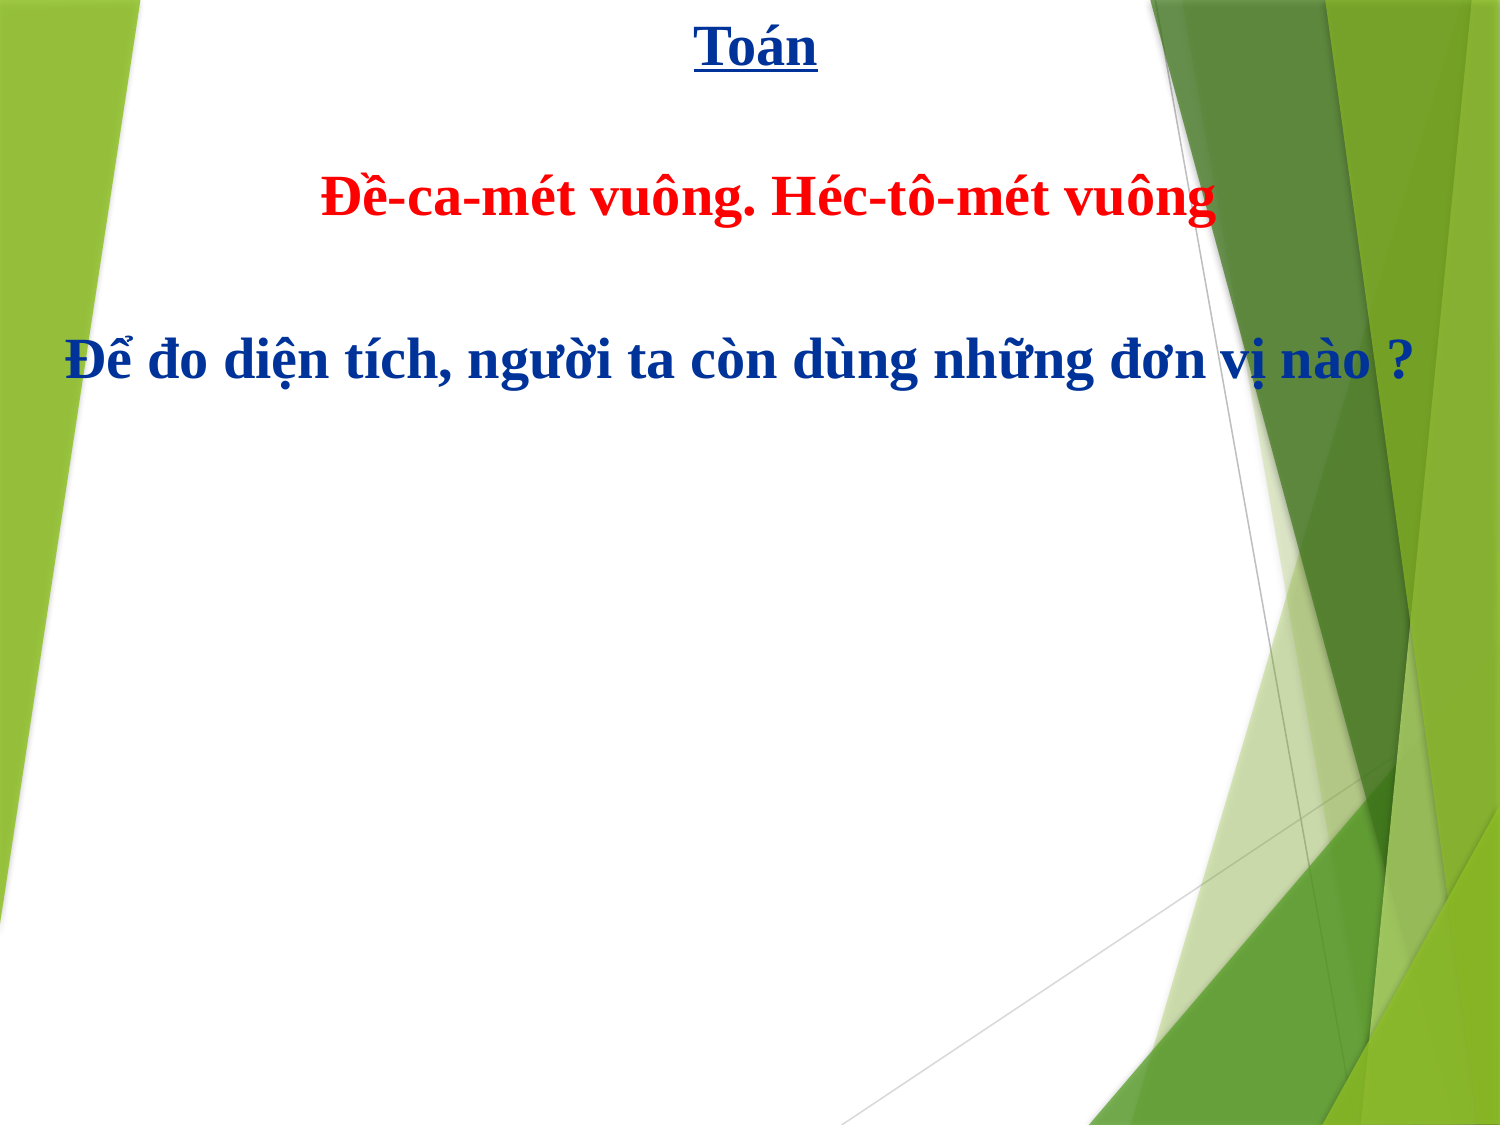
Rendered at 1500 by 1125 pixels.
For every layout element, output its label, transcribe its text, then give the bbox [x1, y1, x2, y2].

text_box Để đo diện tích, người ta còn dùng những đơn vị nào ? [50, 312, 1450, 398]
text_box Toán [262, 0, 1250, 85]
text_box Đề-ca-mét vuông. Héc-tô-mét vuông [150, 149, 1388, 235]
